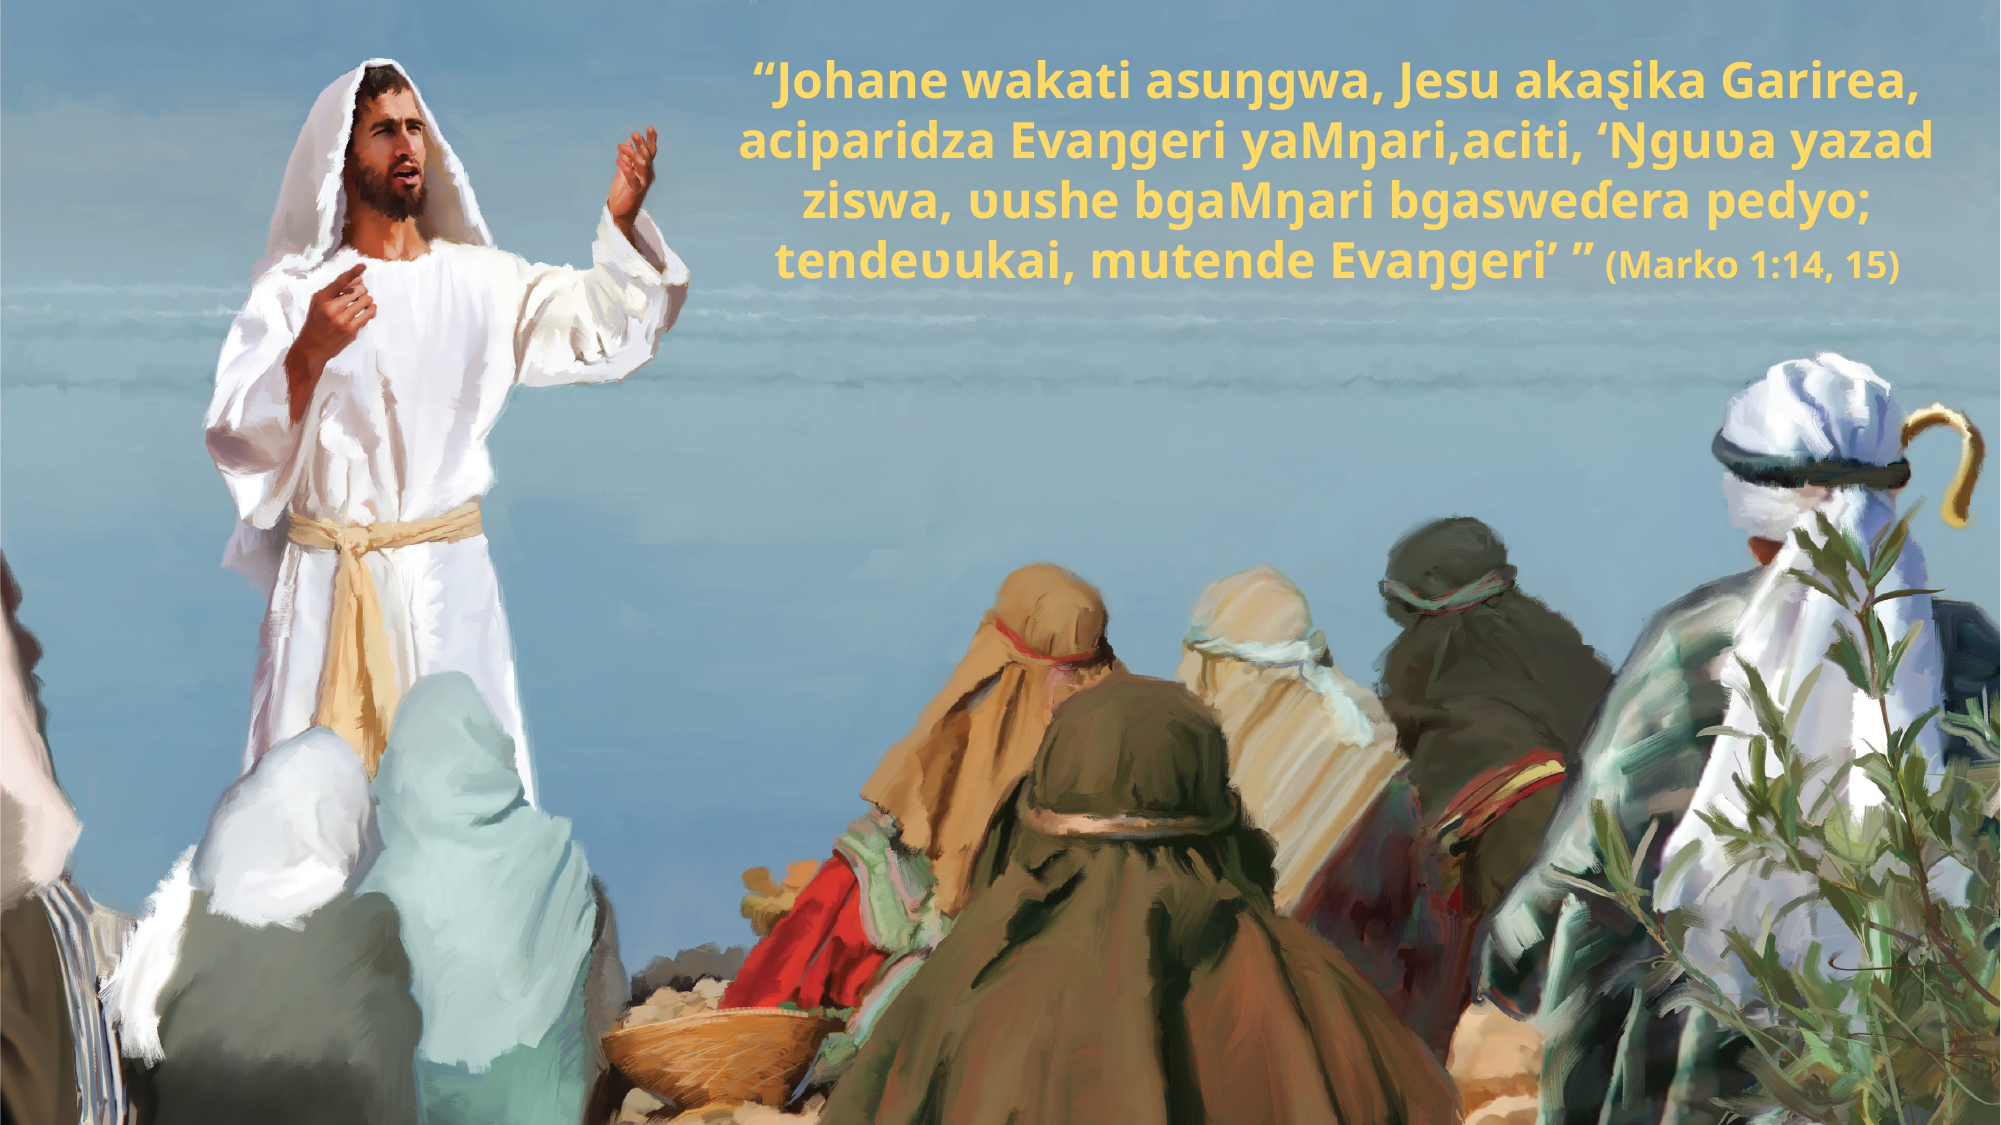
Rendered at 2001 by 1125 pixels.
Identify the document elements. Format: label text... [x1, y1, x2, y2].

text_box “Johane wakati asuŋgwa, Jesu akaȿika Garirea, aciparidza Evaŋgeri yaMŋari,aciti, ‘Ŋguʋa yazad ziswa, ʋushe bgaMŋari bgasweɗera pedyo; tendeʋukai, mutende Evaŋgeri’ ” (Marko 1:14, 15) [723, 41, 1952, 296]
picture [0, 0, 2001, 1125]
